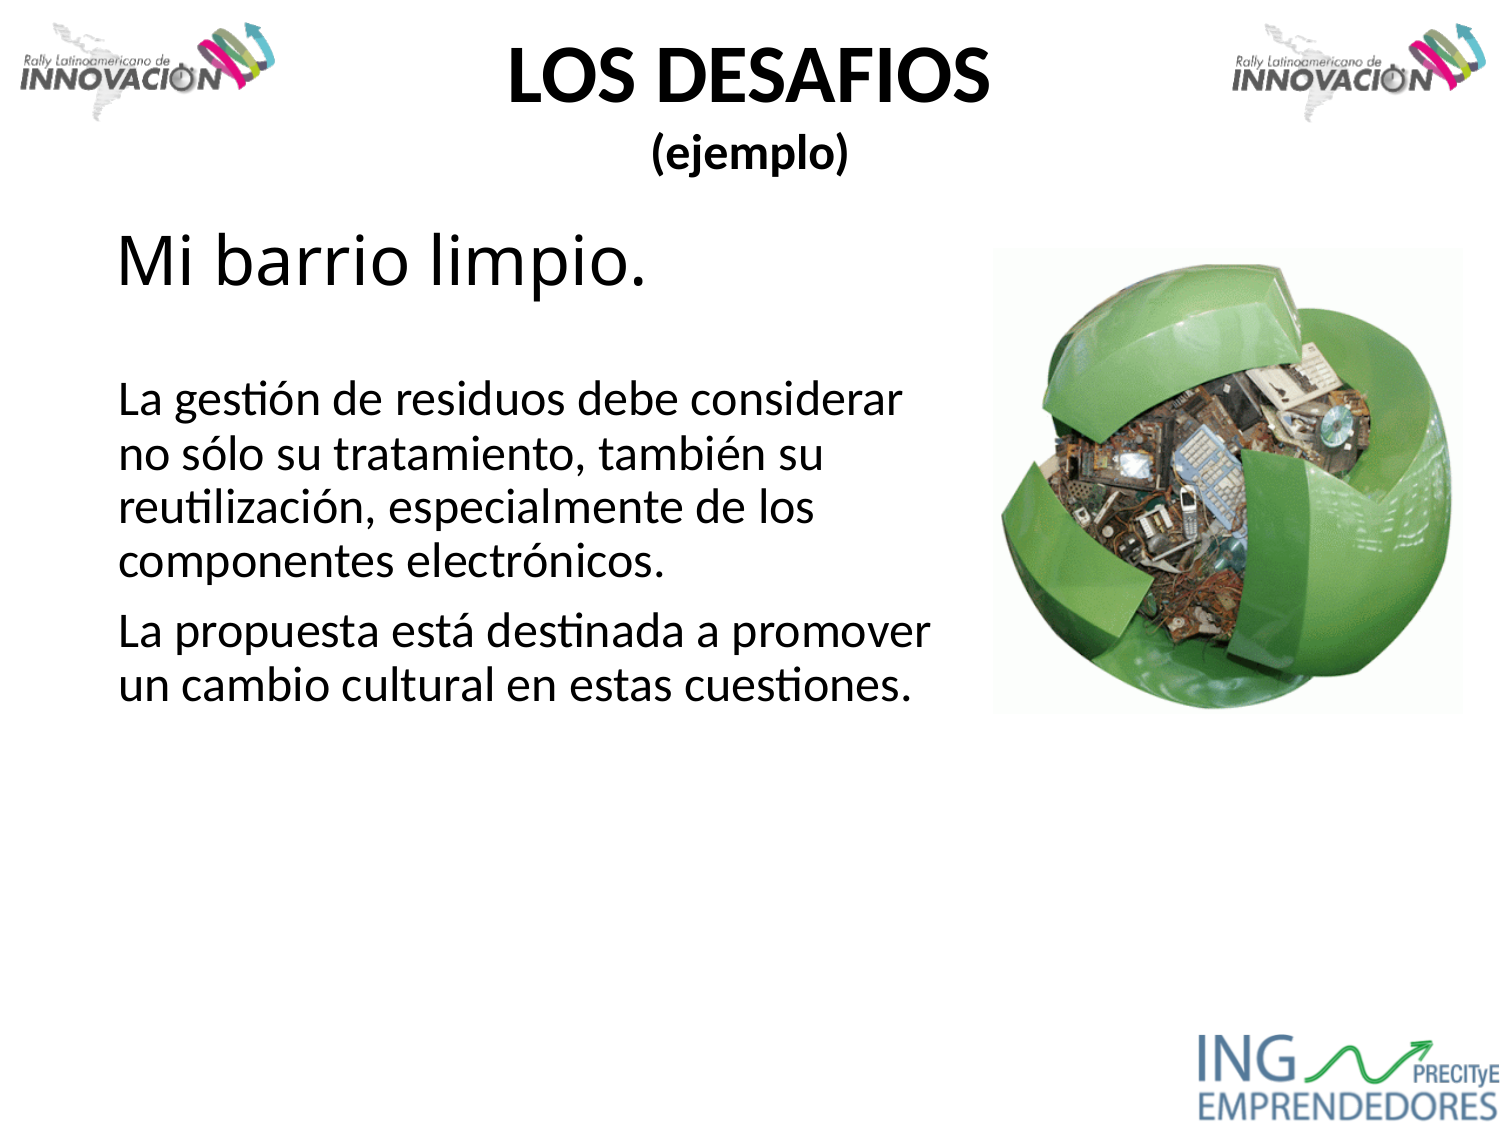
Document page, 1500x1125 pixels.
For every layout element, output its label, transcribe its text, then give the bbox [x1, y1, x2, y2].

title Mi barrio limpio. [100, 187, 1395, 339]
picture [0, 0, 289, 133]
picture [1198, 1034, 1500, 1122]
picture [1210, 1, 1500, 134]
text_box LOS DESAFIOS (ejemplo) [201, 11, 1299, 197]
list La gestión de residuos debe considerar no sólo su tratamiento, también su reutilización, especialmente de los componentes electrónicos. La propuesta está destinada a promover un cambio cultural en estas cuestiones. [103, 365, 983, 654]
picture [993, 248, 1463, 714]
